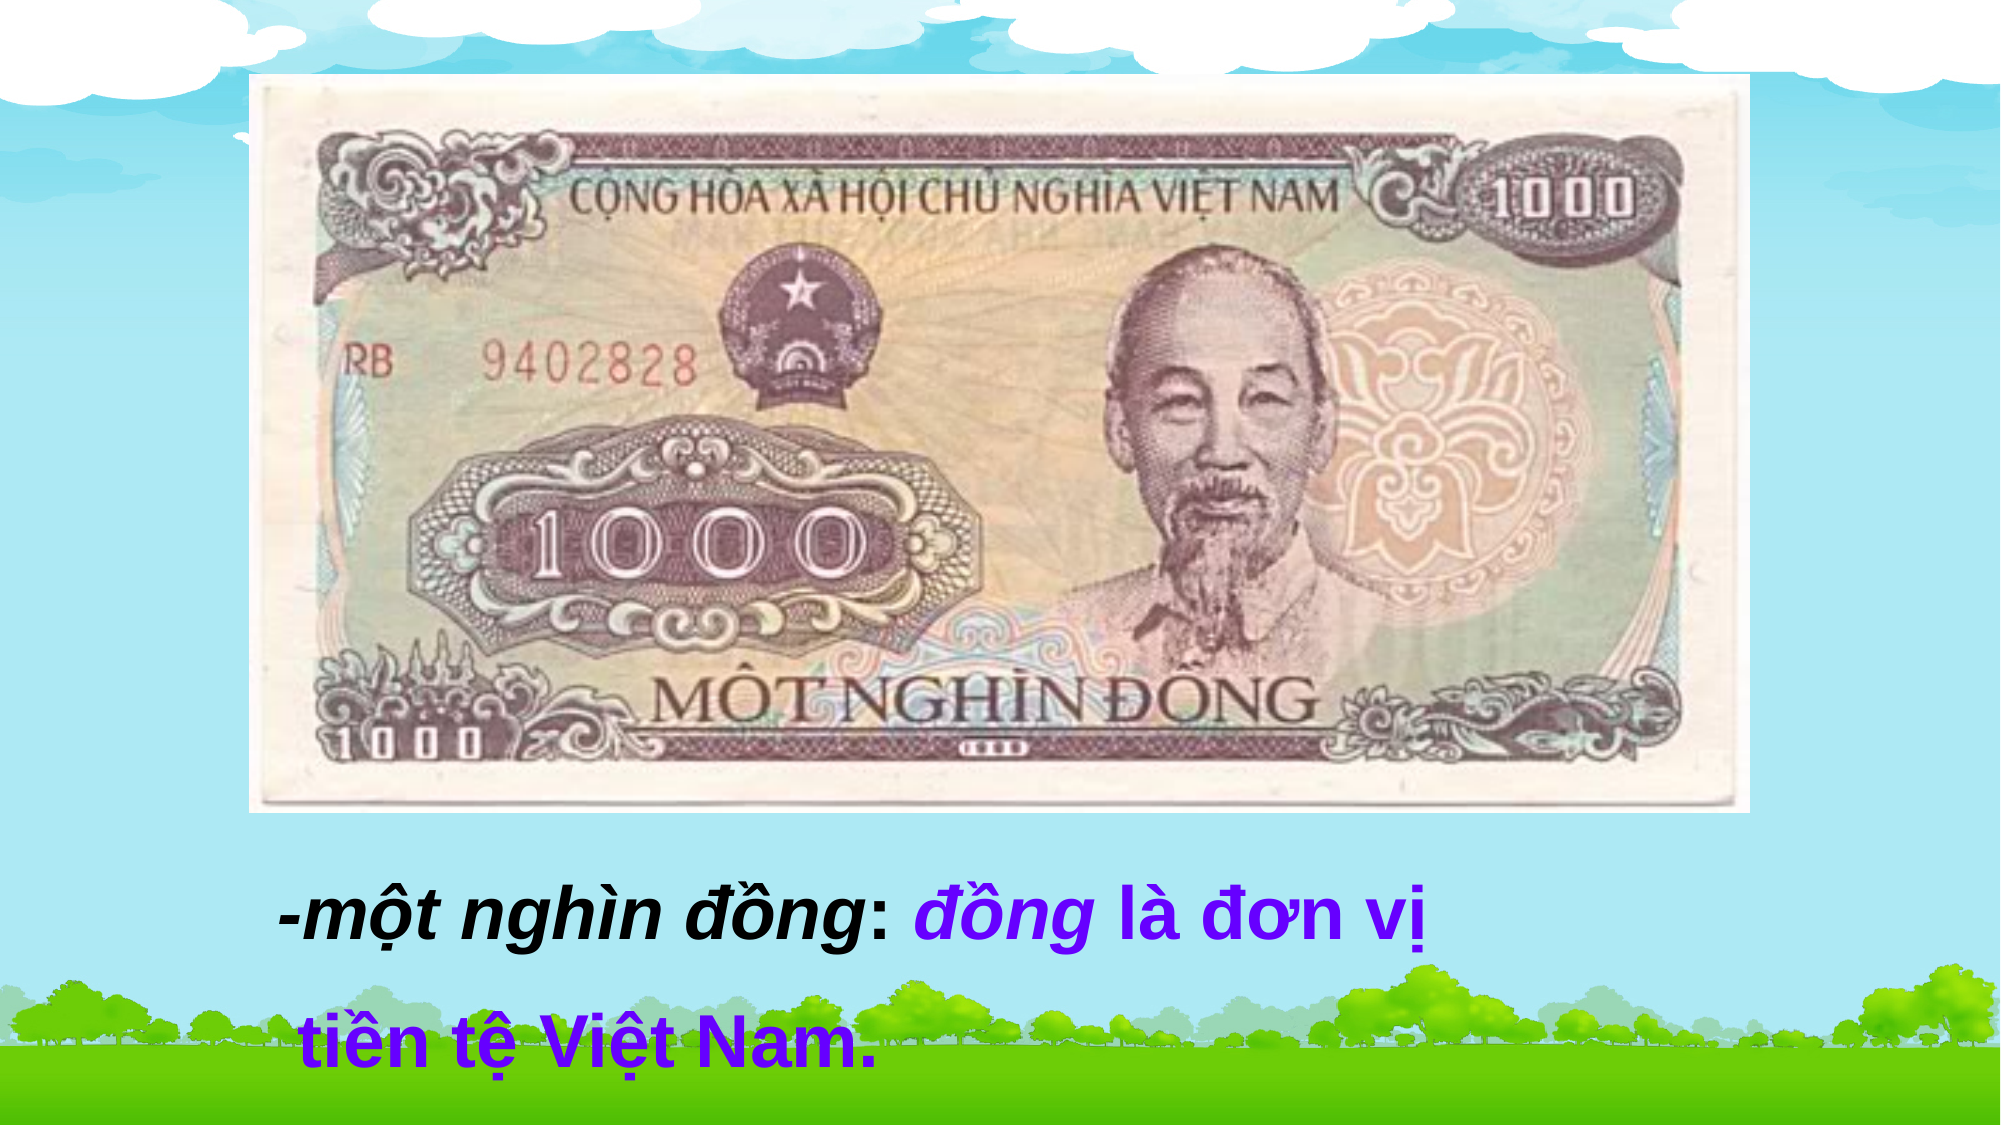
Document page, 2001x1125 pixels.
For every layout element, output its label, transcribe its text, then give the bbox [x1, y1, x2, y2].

picture [0, 0, 2001, 1125]
text_box -một nghìn đồng: đồng là đơn vị tiền tệ Việt Nam. [262, 857, 1738, 1090]
